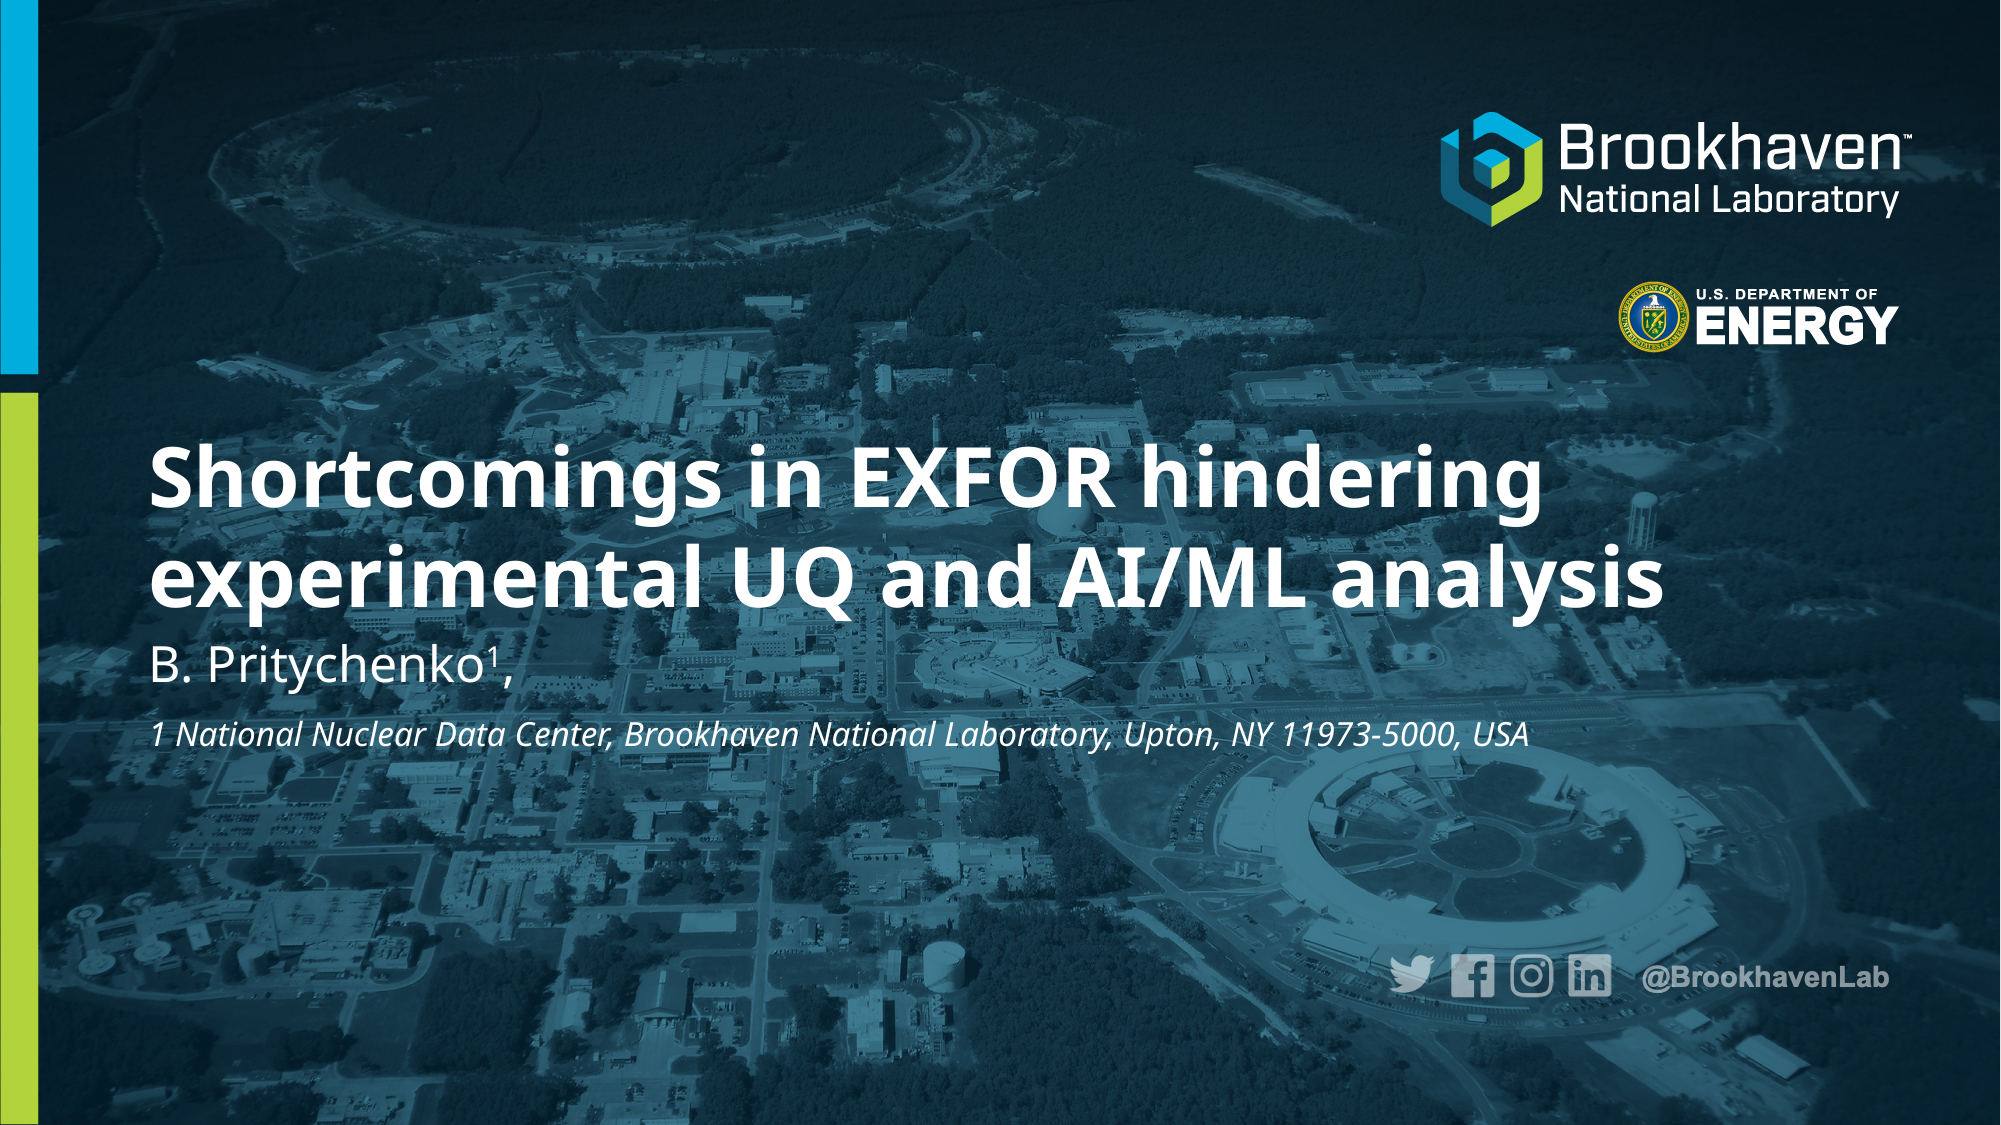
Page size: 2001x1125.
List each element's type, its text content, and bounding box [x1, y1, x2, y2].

picture [0, 0, 2001, 1125]
title Shortcomings in EXFOR hindering experimental UQ and AI/ML analysis [133, 416, 1867, 624]
list B. Pritychenko1, 1 National Nuclear Data Center, Brookhaven National Laboratory, Upton, NY 11973-5000, USA [133, 624, 1867, 1063]
